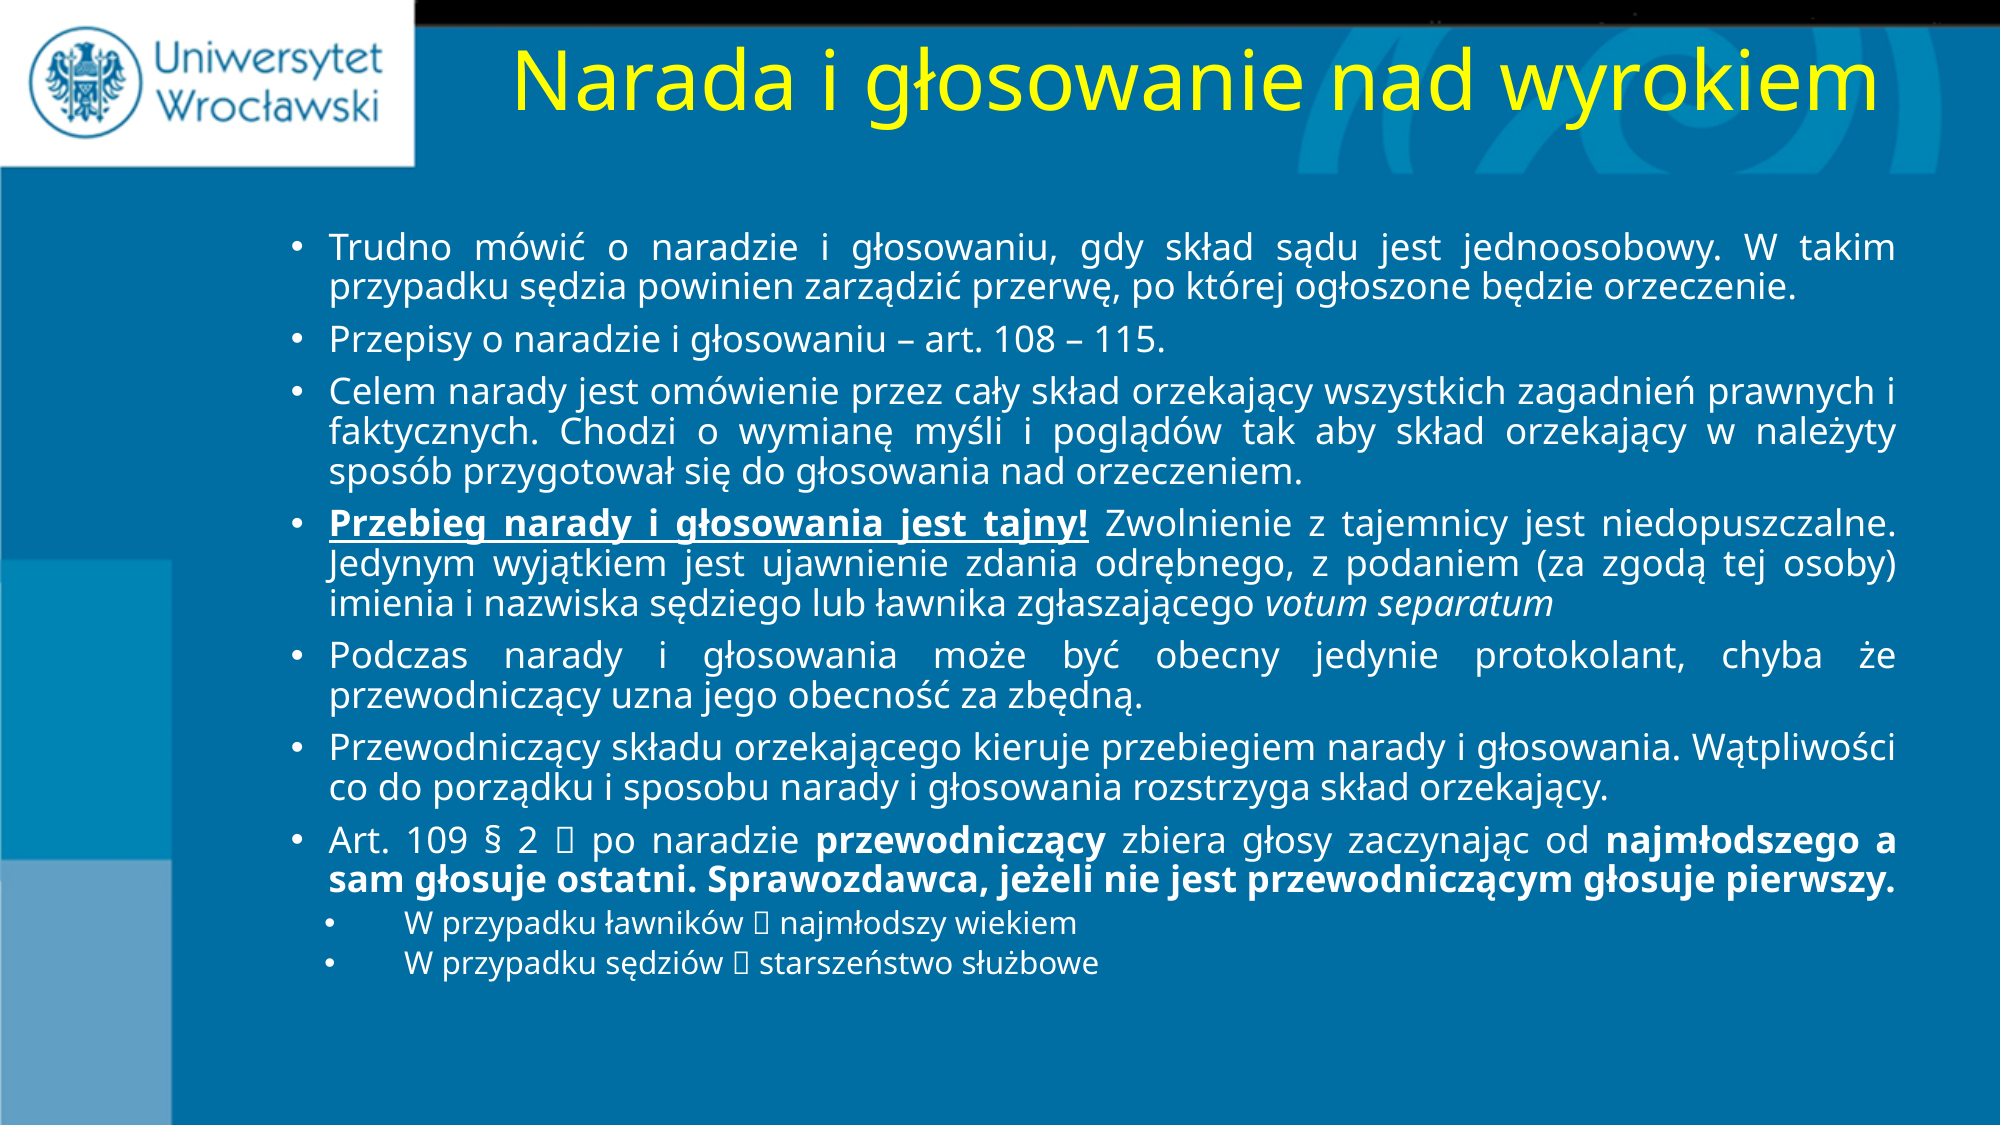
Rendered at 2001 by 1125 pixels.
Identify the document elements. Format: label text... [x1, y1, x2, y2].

picture [0, 0, 414, 1125]
list Trudno mówić o naradzie i głosowaniu, gdy skład sądu jest jednoosobowy. W takim przypadku sędzia powinien zarządzić przerwę, po której ogłoszone będzie orzeczenie. Przepisy o naradzie i głosowaniu – art. 108 – 115. Celem narady jest omówienie przez cały skład orzekający wszystkich zagadnień prawnych i faktycznych. Chodzi o wymianę myśli i poglądów tak aby skład orzekający w należyty sposób przygotował się do głosowania nad orzeczeniem. Przebieg narady i głosowania jest tajny! Zwolnienie z tajemnicy jest niedopuszczalne. Jedynym wyjątkiem jest ujawnienie zdania odrębnego, z podaniem (za zgodą tej osoby) imienia i nazwiska sędziego lub ławnika zgłaszającego votum separatum Podczas narady i głosowania może być obecny jedynie protokolant, chyba że przewodniczący uzna jego obecność za zbędną. Przewodniczący składu orzekającego kieruje przebiegiem narady i głosowania. Wątpliwości co do porządku i sposobu narady i głosowania rozstrzyga skład orzekający. Art. 109 § 2  po naradzie przewodniczący zbiera głosy zaczynając od najmłodszego a sam głosuje ostatni. Sprawozdawca, jeżeli nie jest przewodniczącym głosuje pierwszy. W przypadku ławników  najmłodszy wiekiem W przypadku sędziów  starszeństwo służbowe [275, 220, 1913, 1014]
title Narada i głosowanie nad wyrokiem [414, 0, 2000, 168]
